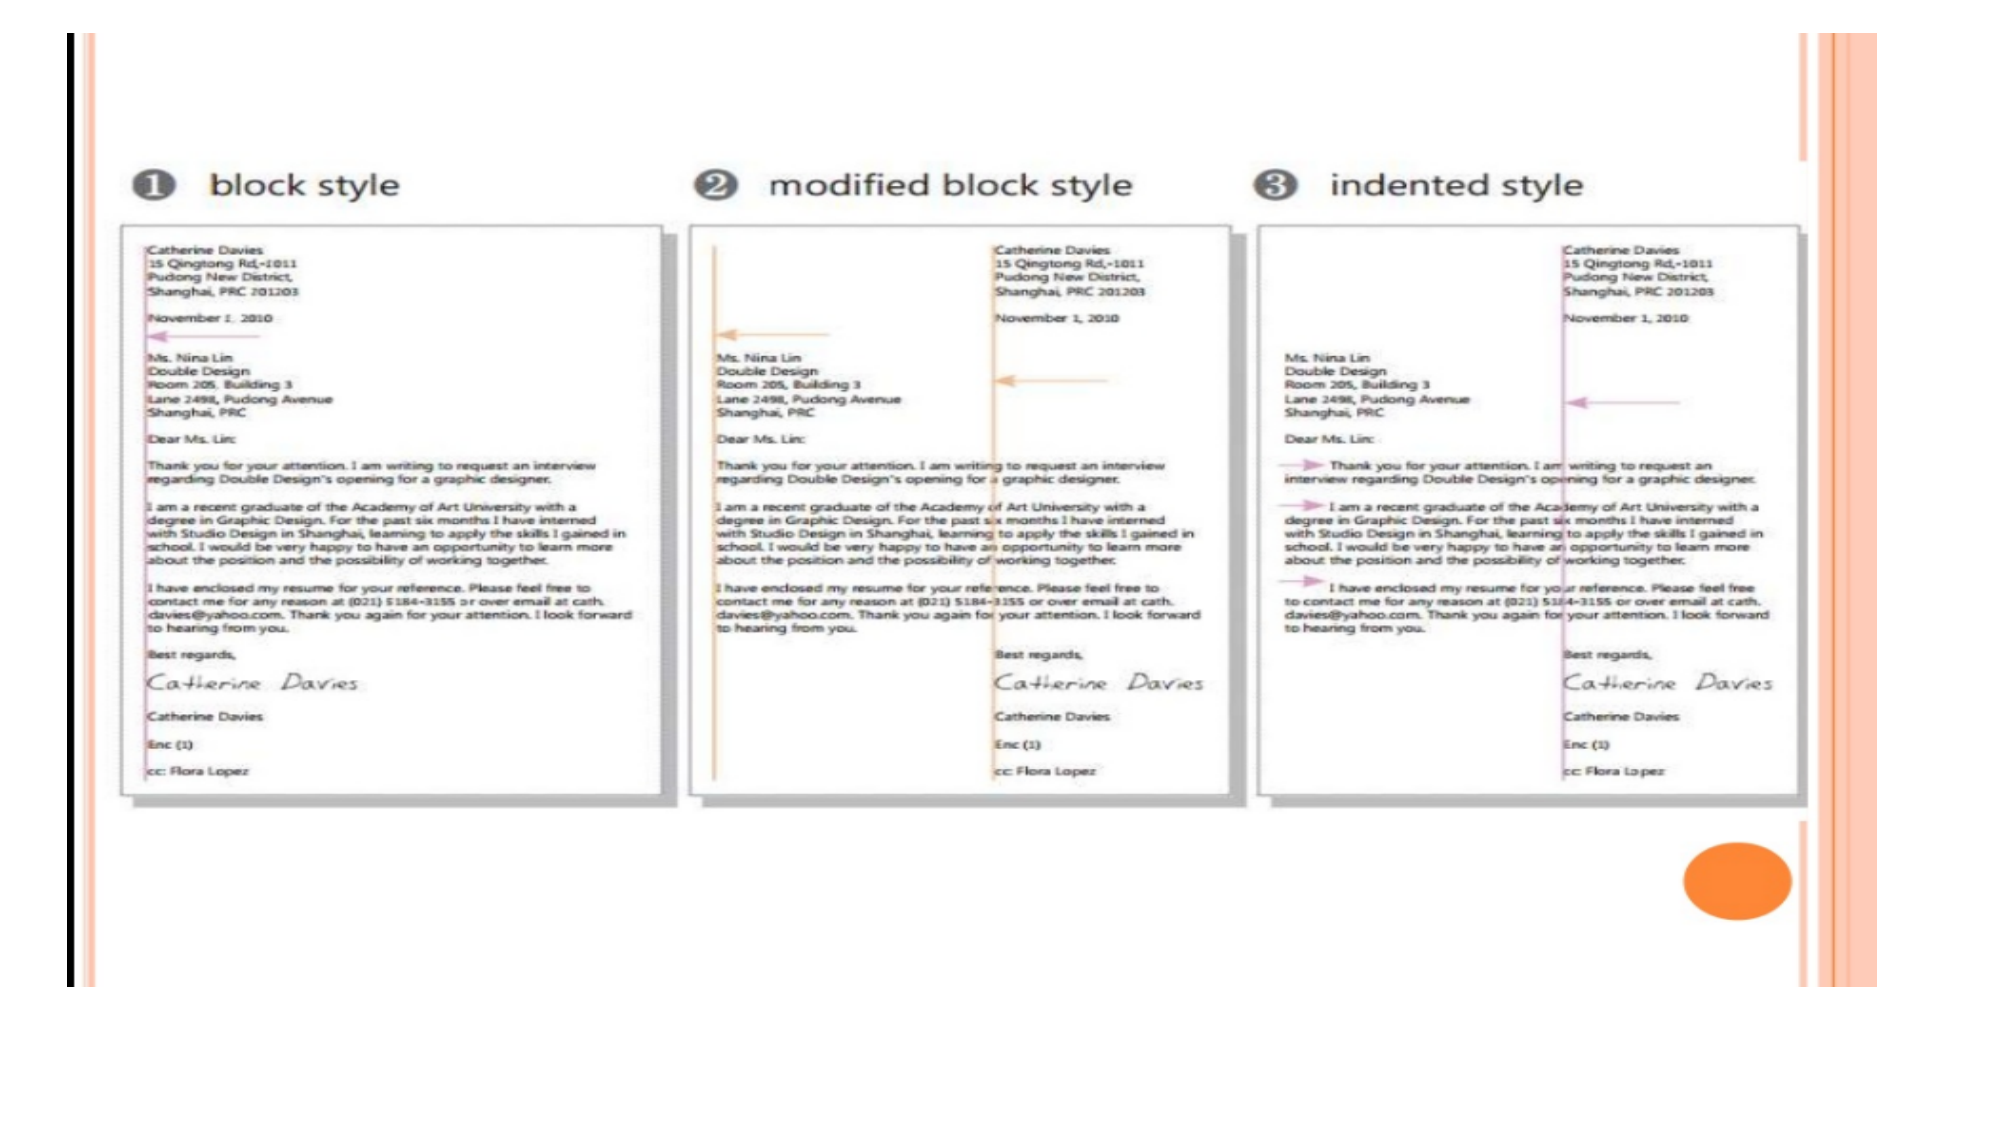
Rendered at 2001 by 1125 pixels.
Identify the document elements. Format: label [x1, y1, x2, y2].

list [67, 33, 1877, 987]
